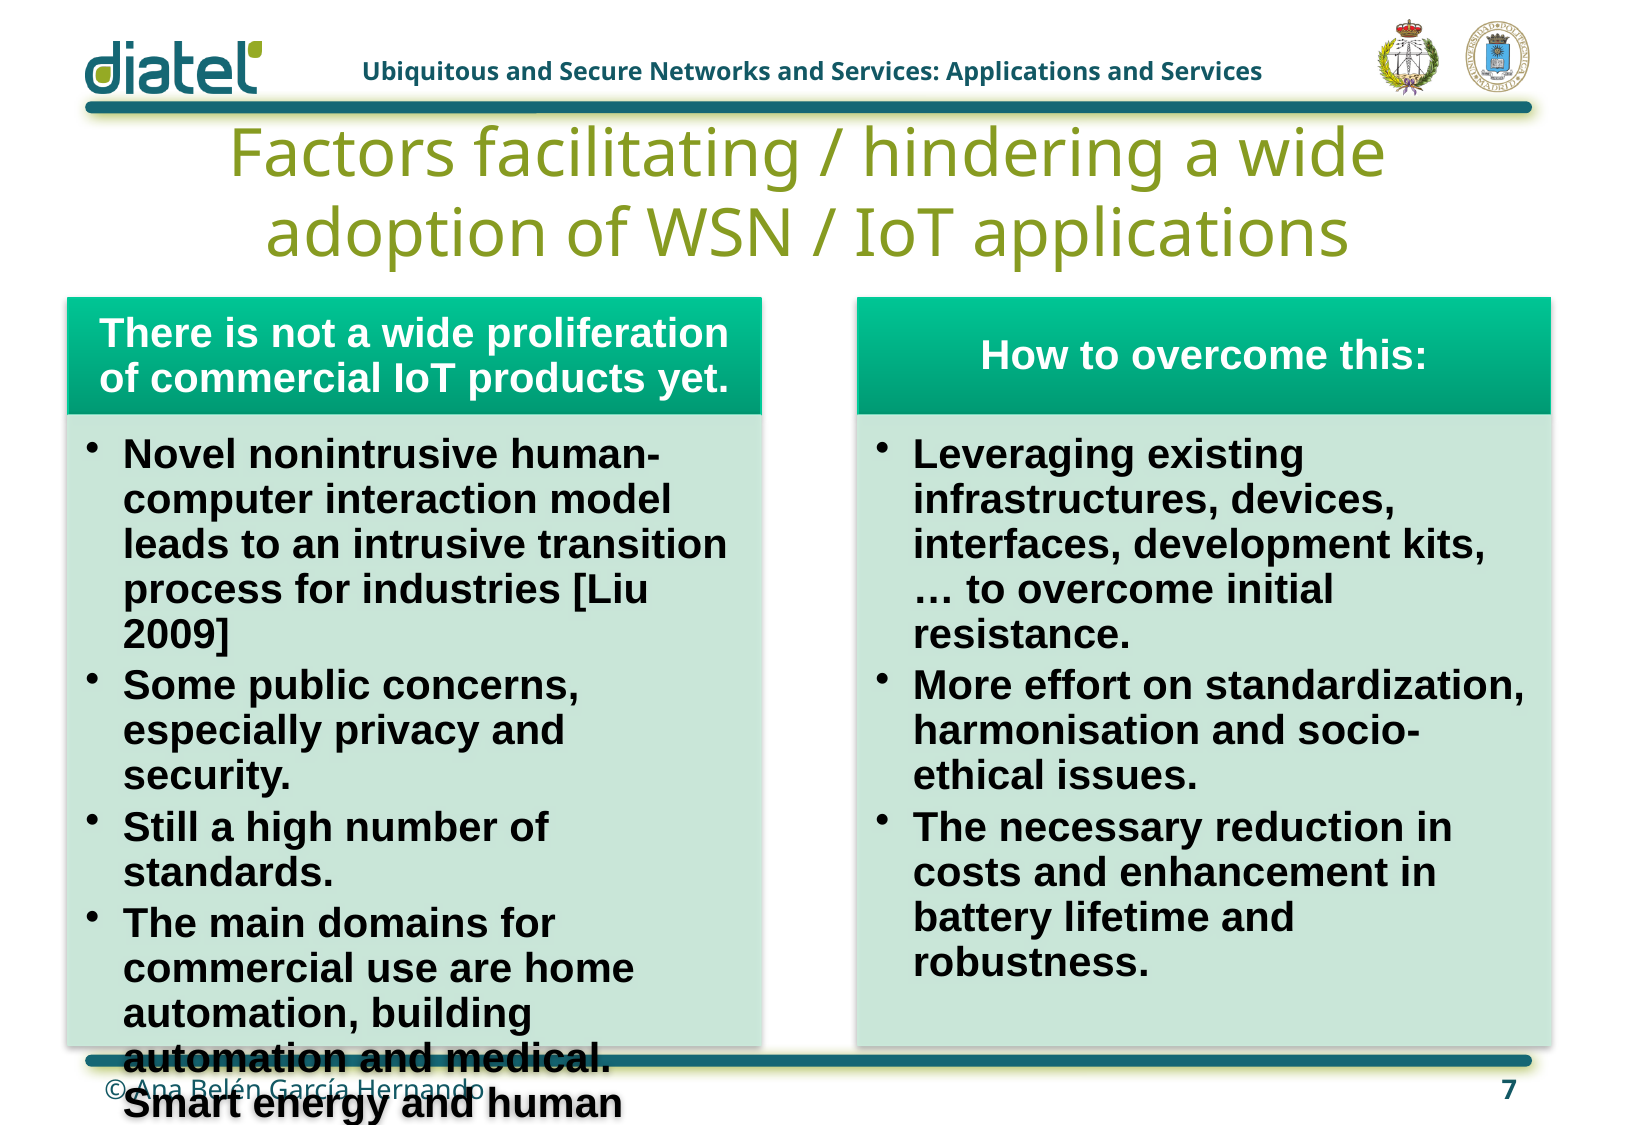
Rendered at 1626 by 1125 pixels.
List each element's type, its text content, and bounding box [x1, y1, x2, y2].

picture [85, 41, 262, 94]
picture [1377, 19, 1439, 96]
picture [1449, 17, 1545, 96]
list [67, 284, 1551, 1059]
title Factors facilitating / hindering a wide adoption of WSN / IoT applications [77, 101, 1540, 222]
